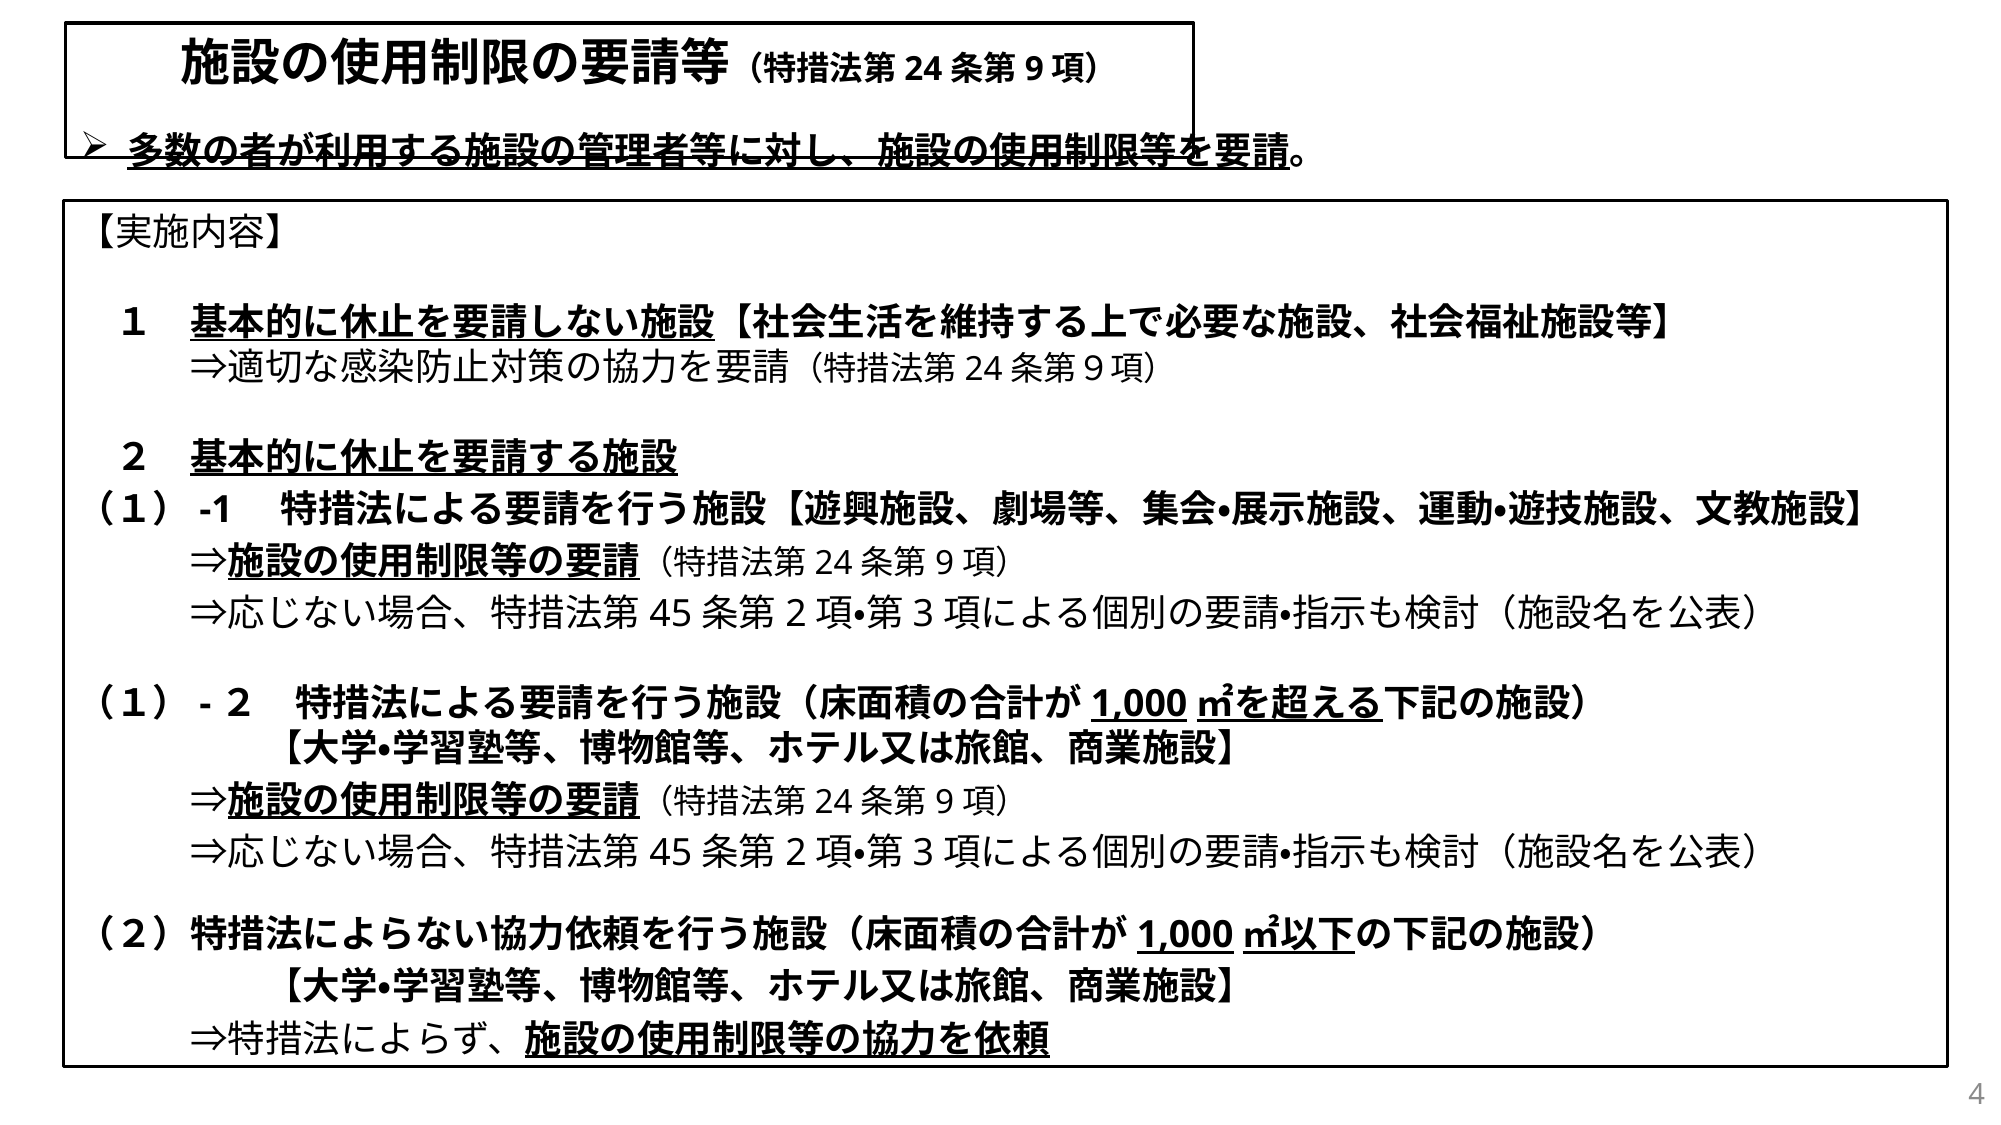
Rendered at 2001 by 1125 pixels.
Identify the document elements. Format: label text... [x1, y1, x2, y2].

text_box 【実施内容】 １ 基本的に休止を要請しない施設【社会生活を維持する上で必要な施設、社会福祉施設等】 ⇒適切な感染防止対策の協力を要請（特措法第24条第９項） ２ 基本的に休止を要請する施設 （１）-1 特措法による要請を行う施設【遊興施設、劇場等、集会・展示施設、運動・遊技施設、文教施設】 ⇒施設の使用制限等の要請（特措法第24条第9項） ⇒応じない場合、特措法第45条第2項・第3項による個別の要請・指示も検討（施設名を公表） （１）-２ 特措法による要請を行う施設（床面積の合計が1,000㎡を超える下記の施設） 【大学・学習塾等、博物館等、ホテル又は旅館、商業施設】 ⇒施設の使用制限等の要請（特措法第24条第9項） ⇒応じない場合、特措法第45条第2項・第3項による個別の要請・指示も検討（施設名を公表） （２）特措法によらない協力依頼を行う施設（床面積の合計が1,000㎡以下の下記の施設） 【大学・学習塾等、博物館等、ホテル又は旅館、商業施設】 ⇒特措法によらず、施設の使用制限等の協力を依頼 [63, 200, 1948, 1067]
slide_number 4 [1550, 1065, 2000, 1125]
text_box 多数の者が利用する施設の管理者等に対し、施設の使用制限等を要請。 [65, 119, 1953, 180]
text_box 施設の使用制限の要請等（特措法第24条第9項） [65, 23, 1194, 119]
